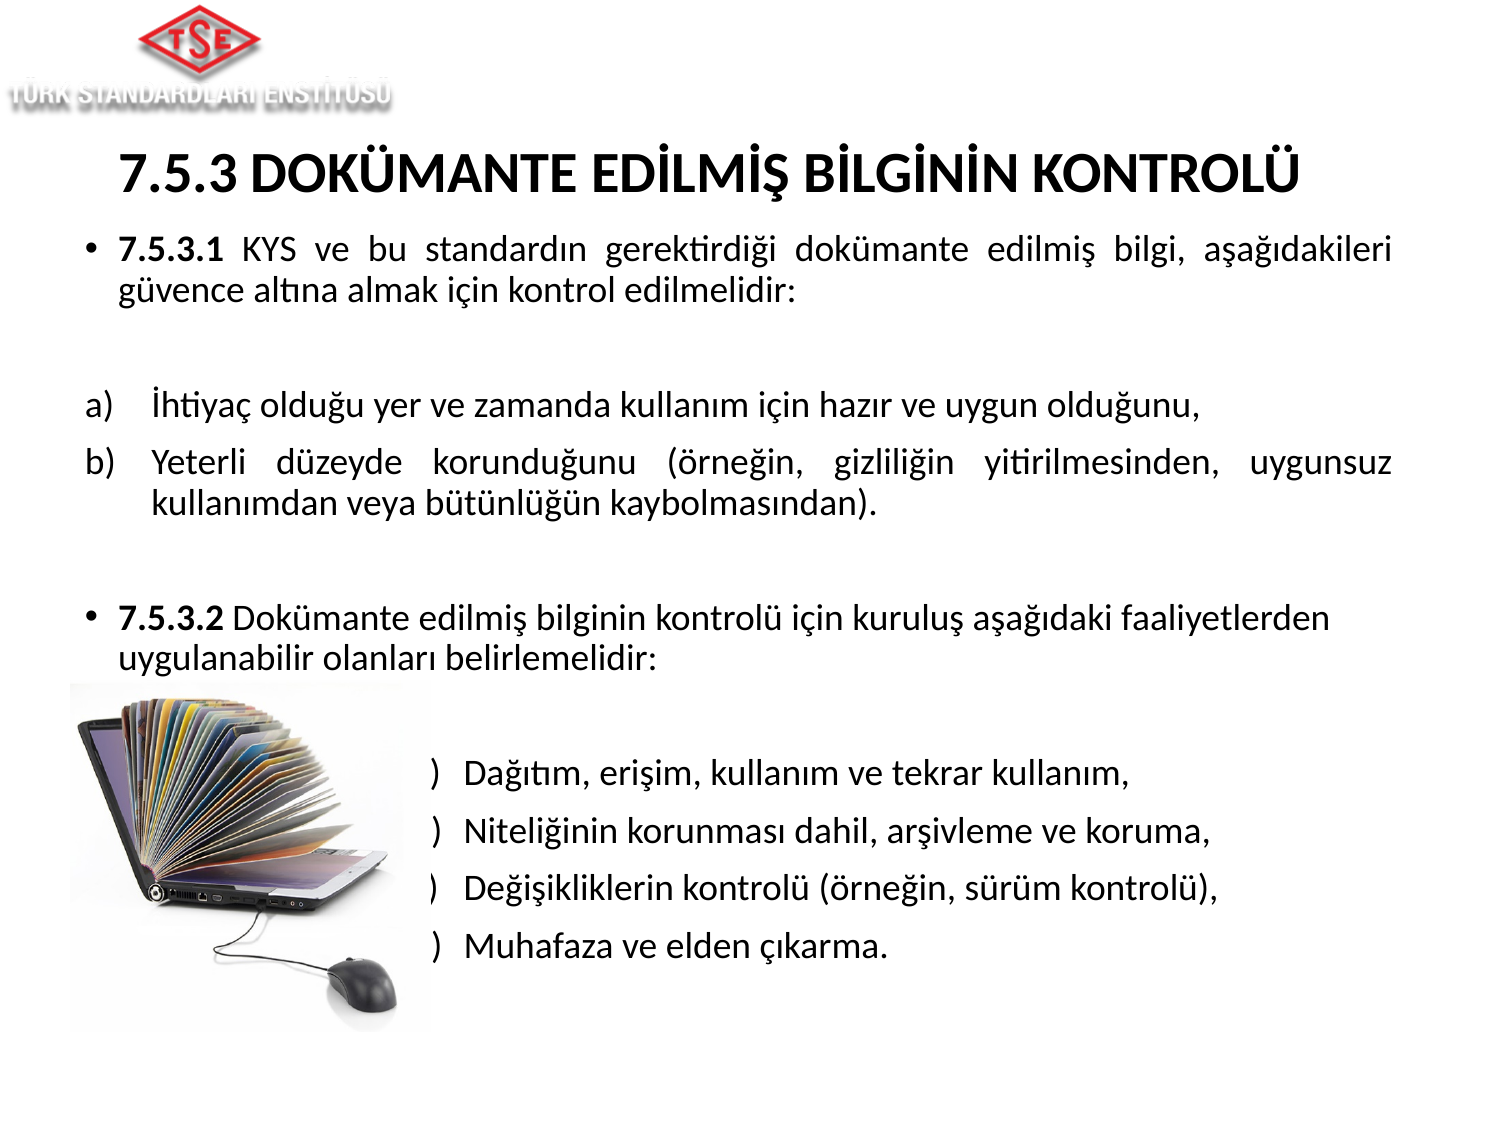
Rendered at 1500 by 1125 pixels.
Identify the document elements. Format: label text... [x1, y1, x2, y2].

picture [0, 0, 400, 126]
title 7.5.3 DOKÜMANTE EDİLMİŞ BİLGİNİN KONTROLÜ [103, 126, 1397, 221]
list 7.5.3.1 KYS ve bu standardın gerektirdiği dokümante edilmiş bilgi, aşağıdakileri güvence altına almak için kontrol edilmelidir: İhtiyaç olduğu yer ve zamanda kullanım için hazır ve uygun olduğunu, Yeterli düzeyde korunduğunu (örneğin, gizliliğin yitirilmesinden, uygunsuz kullanımdan veya bütünlüğün kaybolmasından). 7.5.3.2 Dokümante edilmiş bilginin kontrolü için kuruluş aşağıdaki faaliyetlerden uygulanabilir olanları belirlemelidir: Dağıtım, erişim, kullanım ve tekrar kullanım, Niteliğinin korunması dahil, arşivleme ve koruma, Değişikliklerin kontrolü (örneğin, sürüm kontrolü), Muhafaza ve elden çıkarma. [70, 221, 1409, 982]
picture [70, 680, 431, 1033]
